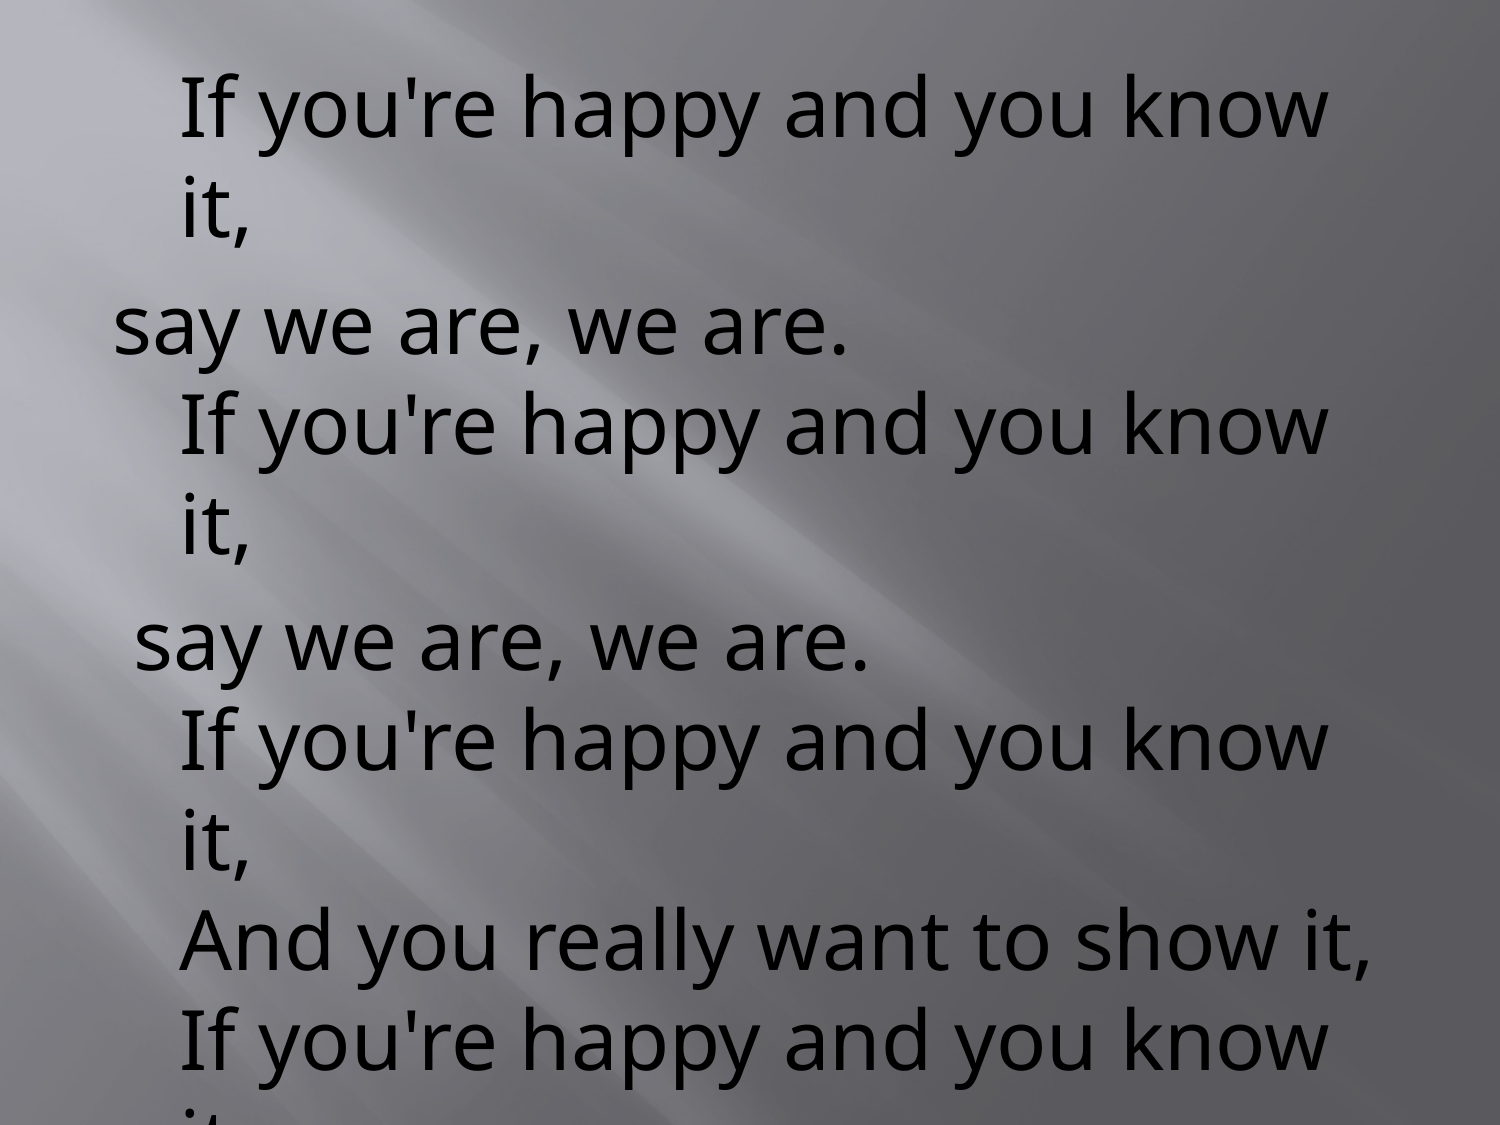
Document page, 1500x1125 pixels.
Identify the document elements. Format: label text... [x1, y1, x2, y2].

list If you're happy and you know it, say we are, we are. If you're happy and you know it, say we are, we are. If you're happy and you know it, And you really want to show it, If you're happy and you know it, say we are, we are [75, 46, 1425, 1035]
